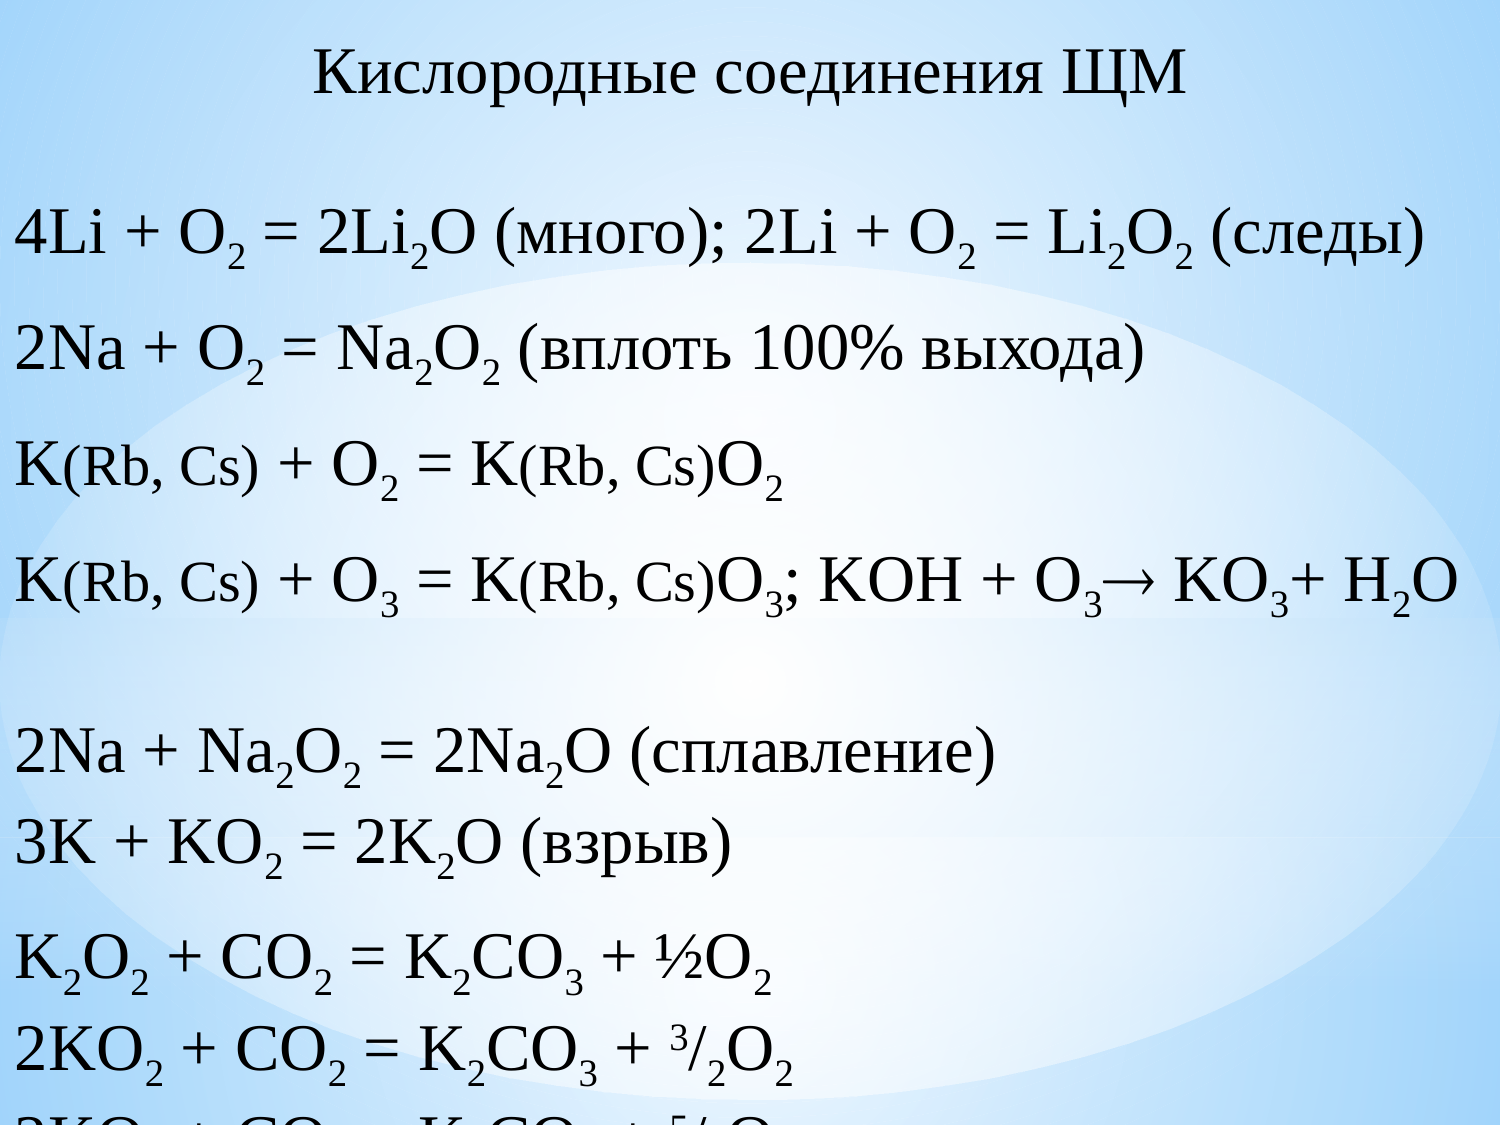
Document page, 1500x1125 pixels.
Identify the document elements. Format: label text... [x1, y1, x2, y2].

text_box Кислородные соединения ЩМ 4Li + O2 = 2Li2O (много); 2Li + O2 = Li2O2 (следы) 2Na + O2 = Na2O2 (вплоть 100% выхода) K(Rb, Cs) + O2 = K(Rb, Cs)O2 K(Rb, Cs) + O3 = K(Rb, Cs)O3; KOH + O3 KO3+ H2O 2Na + Na2O2 = 2Na2O (сплавление) 3K + KO2 = 2K2O (взрыв) K2O2 + CO2 = K2CO3 + ½O2 2KO2 + CO2 = K2CO3 + 3/2O2 2KO3 + CO2 = K2CO3 + 5/2O2 [0, 19, 1500, 1125]
